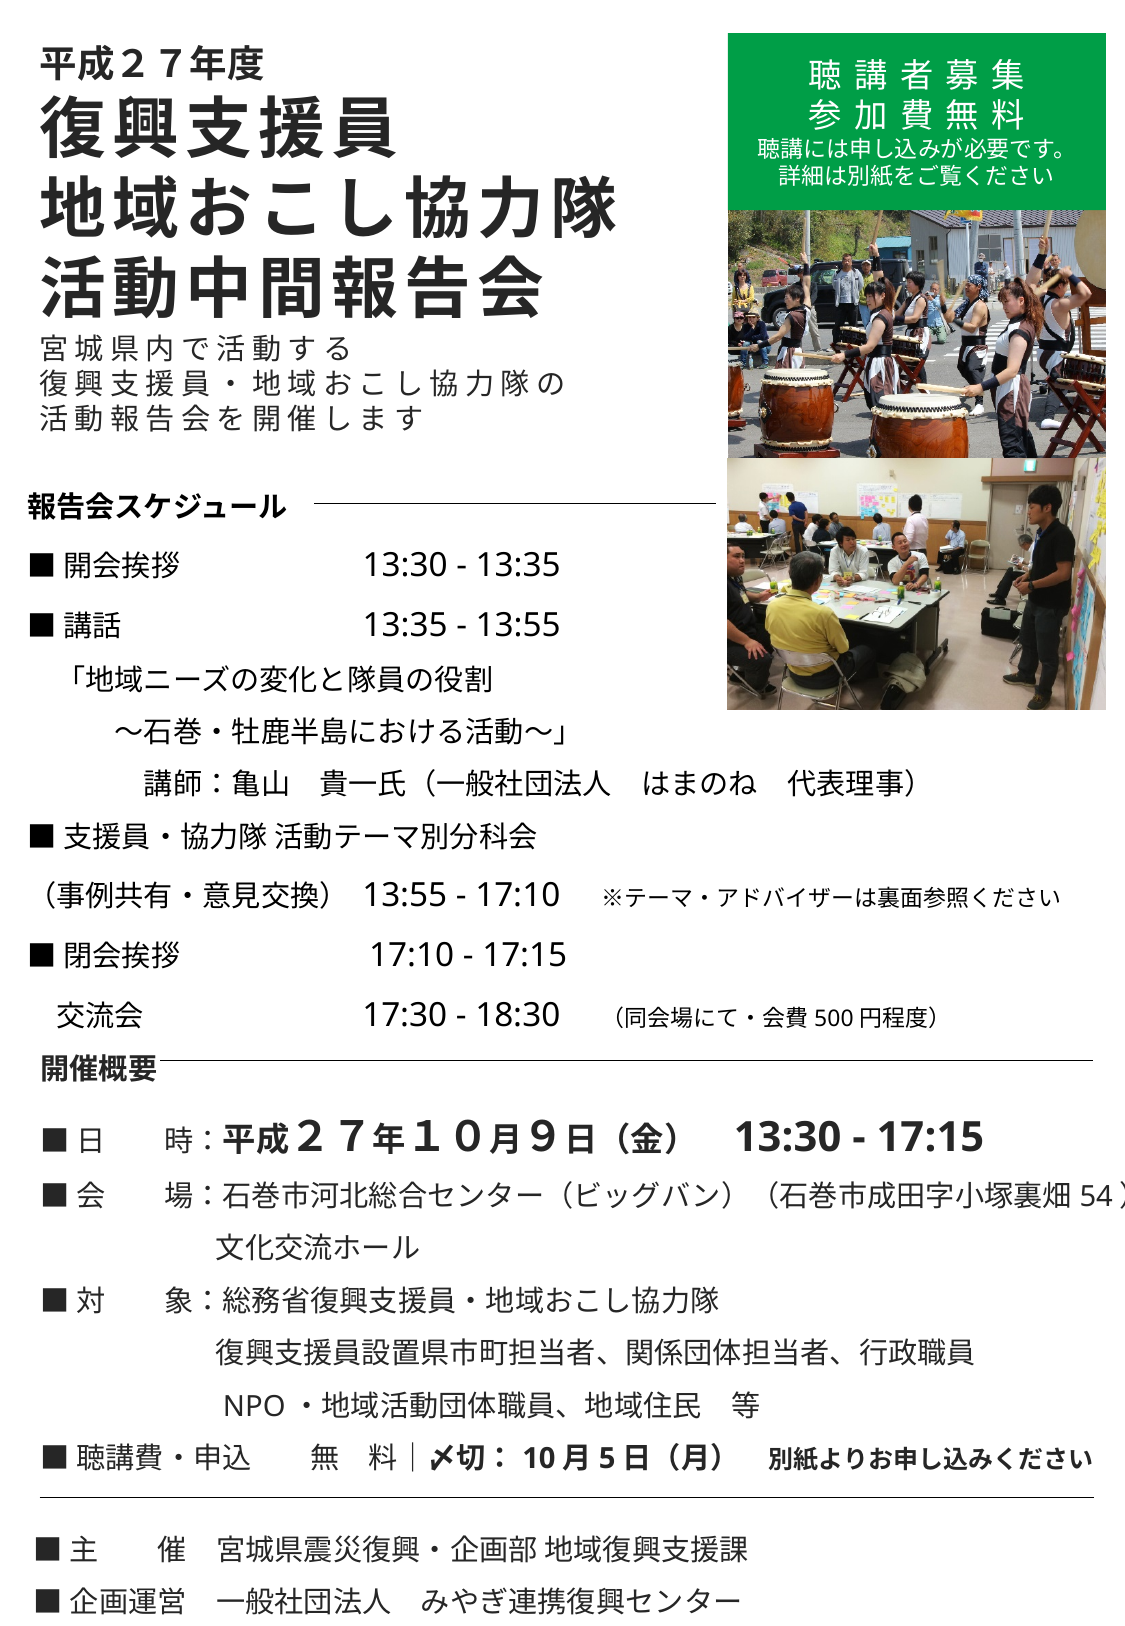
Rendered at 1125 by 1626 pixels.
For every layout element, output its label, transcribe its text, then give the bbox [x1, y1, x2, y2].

text_box ■主 催 宮城県震災復興・企画部 地域復興支援課 ■企画運営 一般社団法人 みやぎ連携復興センター [19, 1506, 765, 1625]
text_box 平成２７年度 復興支援員 地域おこし協力隊 活動中間報告会 宮城県内で活動する 復興支援員・地域おこし協力隊の 活動報告会を開催します [24, 33, 633, 443]
picture [727, 457, 1106, 710]
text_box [727, 32, 1107, 458]
text_box 開催概要 ■日 時：平成２７年１０月９日（金） 13:30 - 17:15 ■会 場：石巻市河北総合センター（ビッグバン）（石巻市成田字小塚裏畑54） 文化交流ホール ■対 象：総務省復興支援員・地域おこし協力隊 復興支援員設置県市町担当者、関係団体担当者、行政職員 NPO・地域活動団体職員、地域住民 等 ■聴講費・申込 無 料｜〆切：10月5日（月） 別紙よりお申し込みください [25, 1025, 1125, 1482]
text_box 報告会スケジュール ■開会挨拶 13:30 - 13:35 ■講話 13:35 - 13:55 「地域ニーズの変化と隊員の役割 ～石巻・牡鹿半島における活動～」 講師：亀山 貴一氏（一般社団法人 はまのね 代表理事） ■支援員・協力隊 活動テーマ別分科会 （事例共有・意見交換） 13:55 - 17:10 ※テーマ・アドバイザーは裏面参照ください ■閉会挨拶 17:10 - 17:15 交流会 17:30 - 18:30 （同会場にて・会費500円程度） [12, 463, 1077, 1041]
